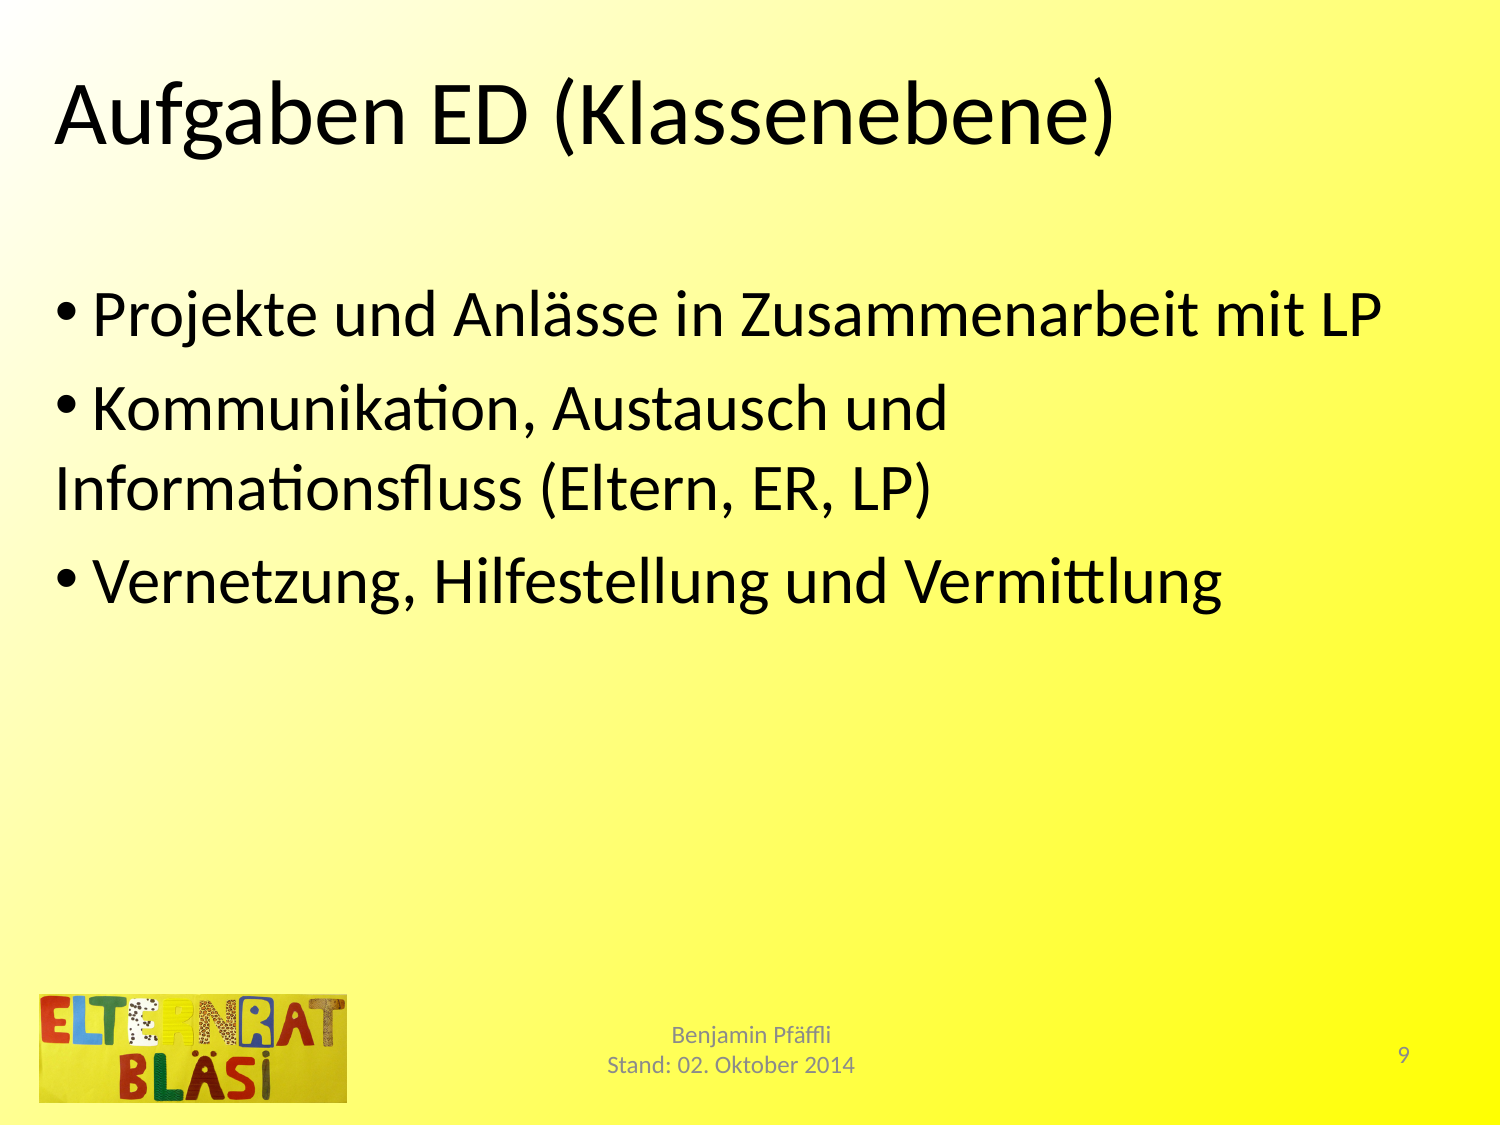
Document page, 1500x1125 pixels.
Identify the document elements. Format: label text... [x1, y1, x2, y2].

title Aufgaben ED (Klassenebene) [39, 45, 1464, 233]
list Projekte und Anlässe in Zusammenarbeit mit LP Kommunikation, Austausch und Informationsfluss (Eltern, ER, LP) Vernetzung, Hilfestellung und Vermittlung [39, 262, 1425, 970]
slide_number 9 [1074, 1004, 1425, 1103]
picture [39, 994, 347, 1103]
footer Benjamin Pfäffli Stand: 02. Oktober 2014 [349, 994, 1464, 1103]
